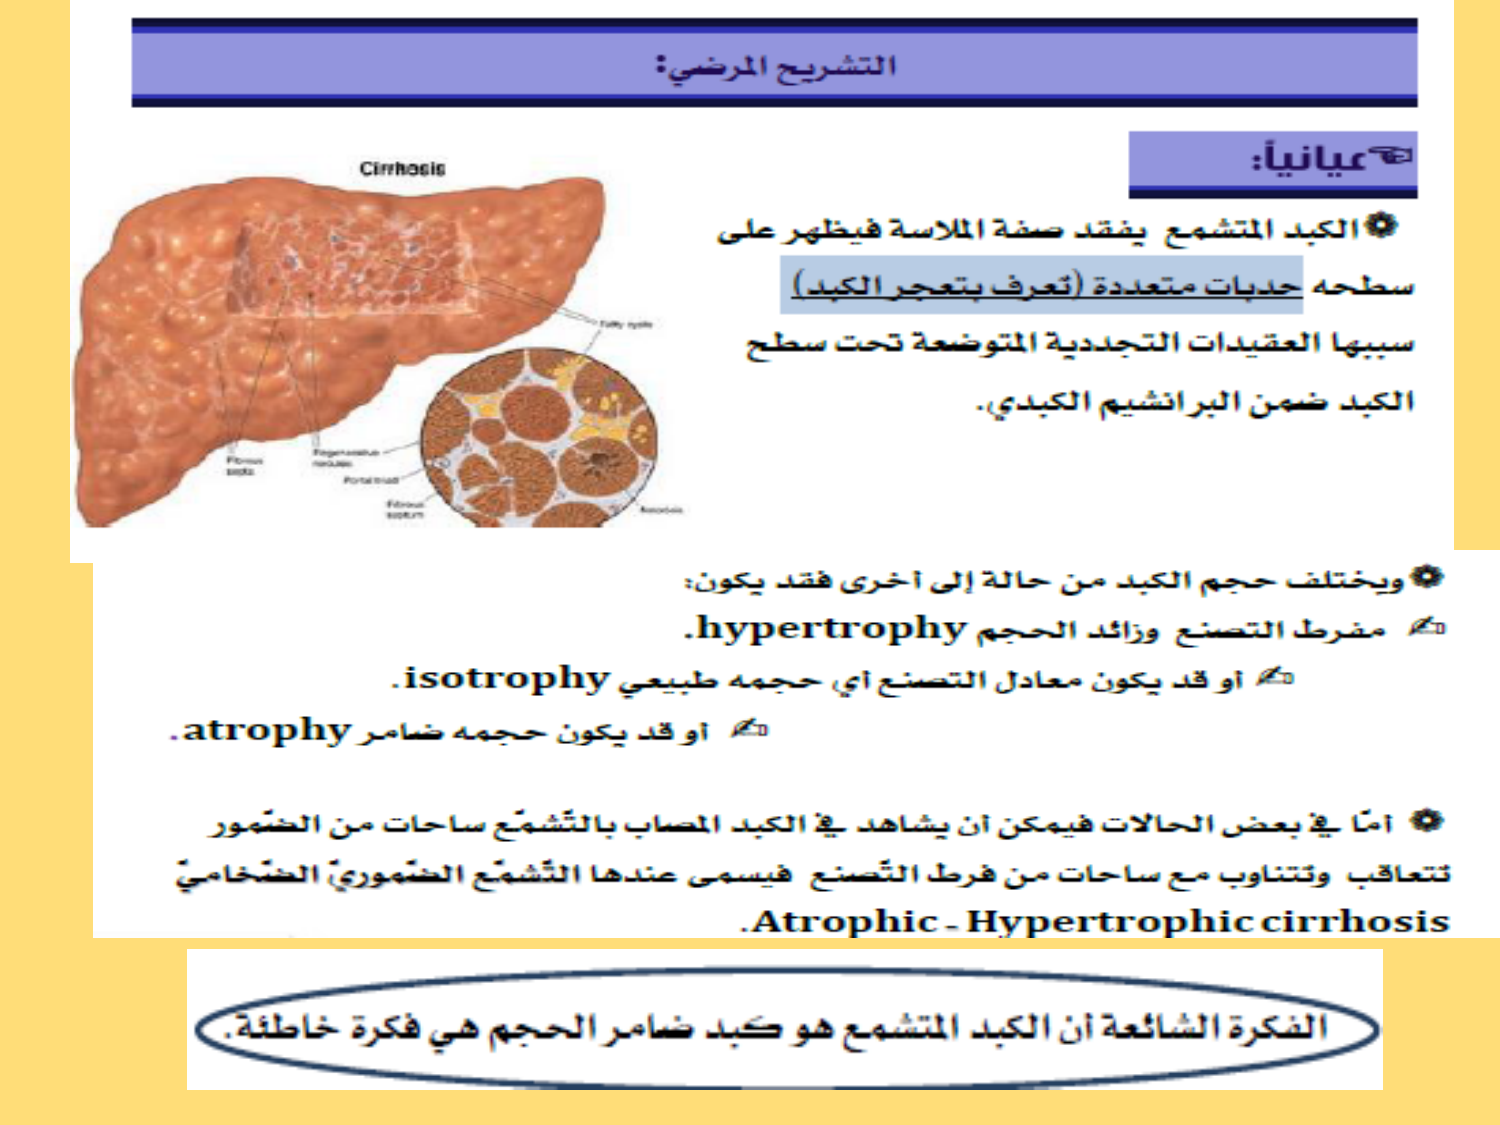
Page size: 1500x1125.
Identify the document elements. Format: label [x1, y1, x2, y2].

picture [187, 948, 1384, 1091]
picture [70, 0, 1500, 938]
